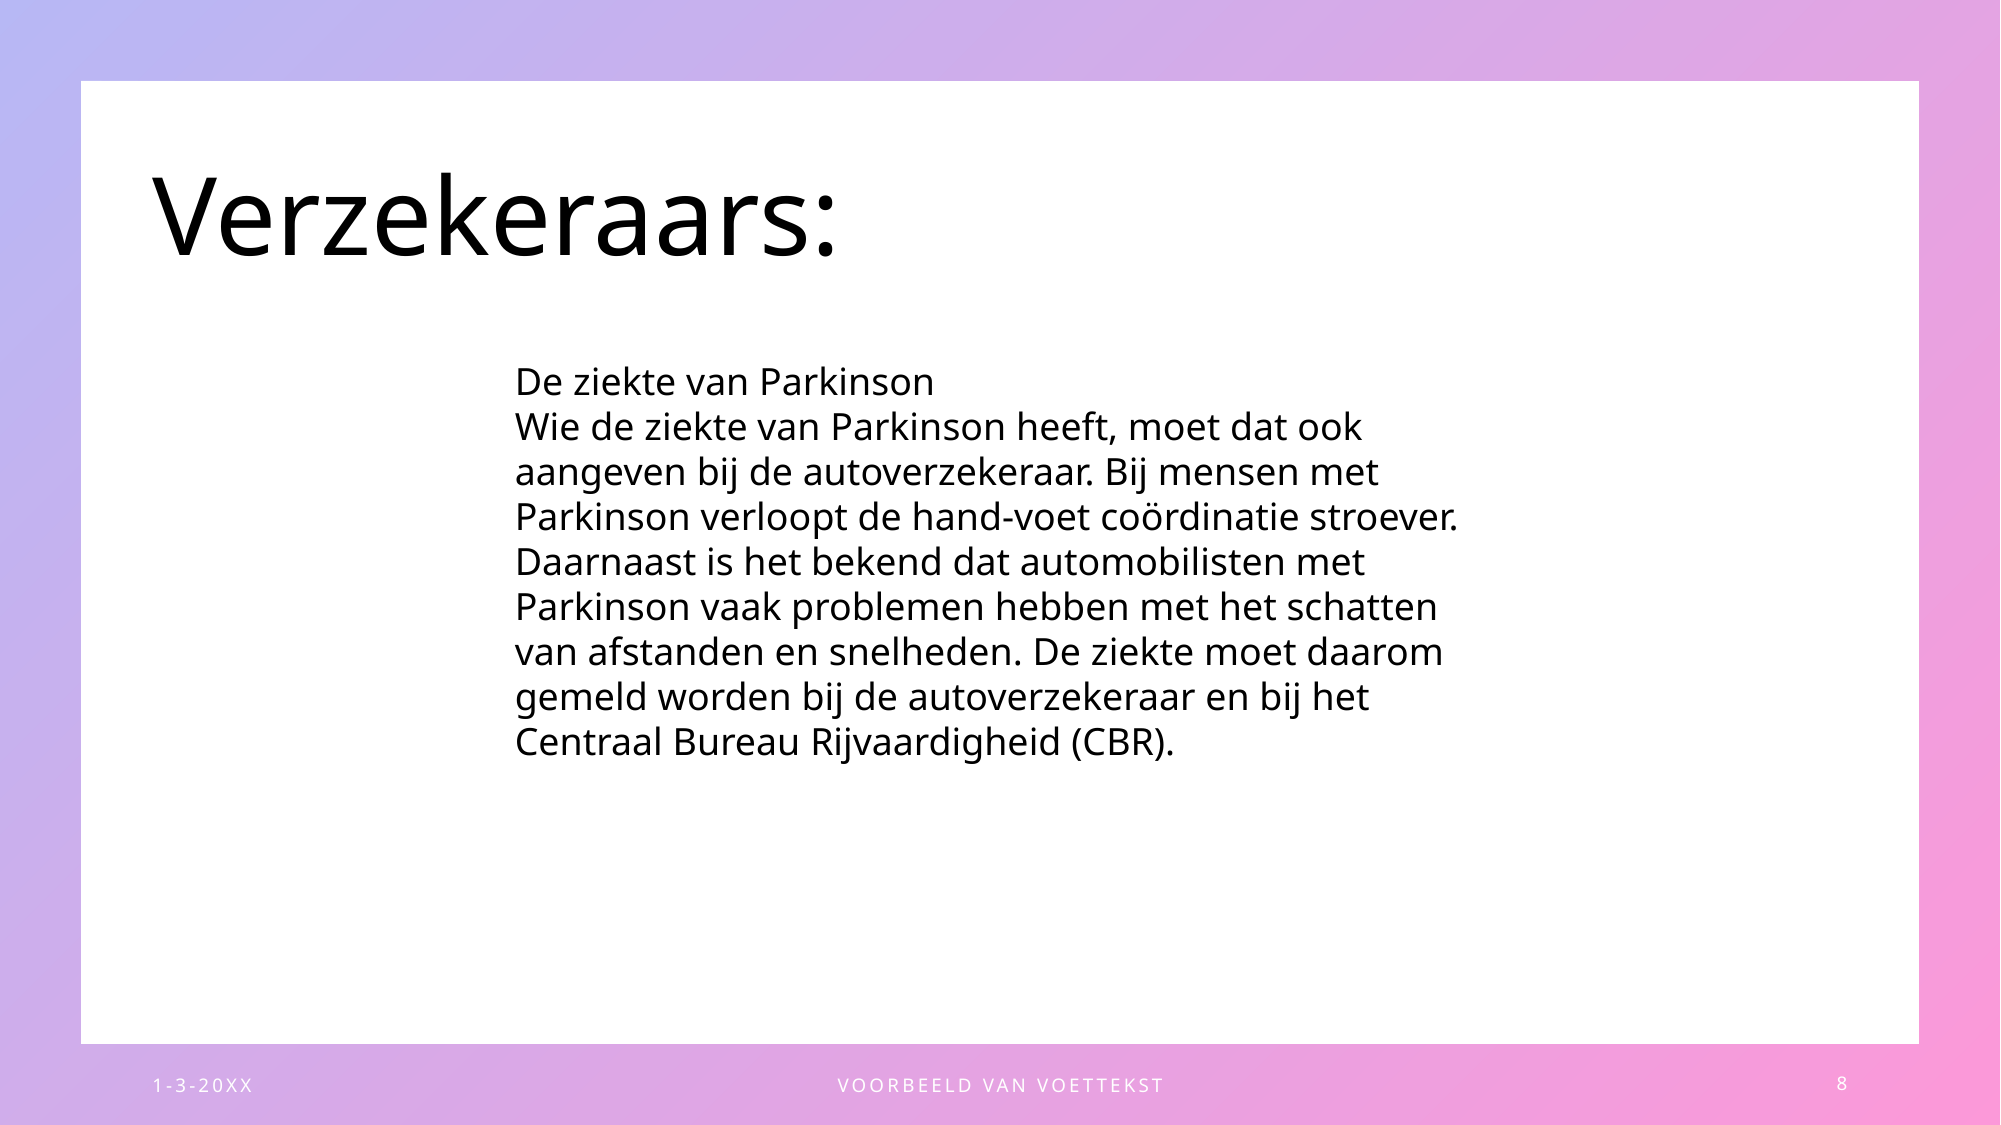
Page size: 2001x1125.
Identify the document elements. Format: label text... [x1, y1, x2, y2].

text_box De ziekte van Parkinson Wie de ziekte van Parkinson heeft, moet dat ook aangeven bij de autoverzekeraar. Bij mensen met Parkinson verloopt de hand-voet coördinatie stroever. Daarnaast is het bekend dat automobilisten met Parkinson vaak problemen hebben met het schatten van afstanden en snelheden. De ziekte moet daarom gemeld worden bij de autoverzekeraar en bij het Centraal Bureau Rijvaardigheid (CBR). [500, 350, 1501, 771]
footer VOORBEELD VAN VOETTEKST [662, 1054, 1338, 1115]
slide_number 8 [1412, 1054, 1863, 1115]
title Verzekeraars: [137, 111, 1863, 330]
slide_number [137, 1054, 588, 1115]
